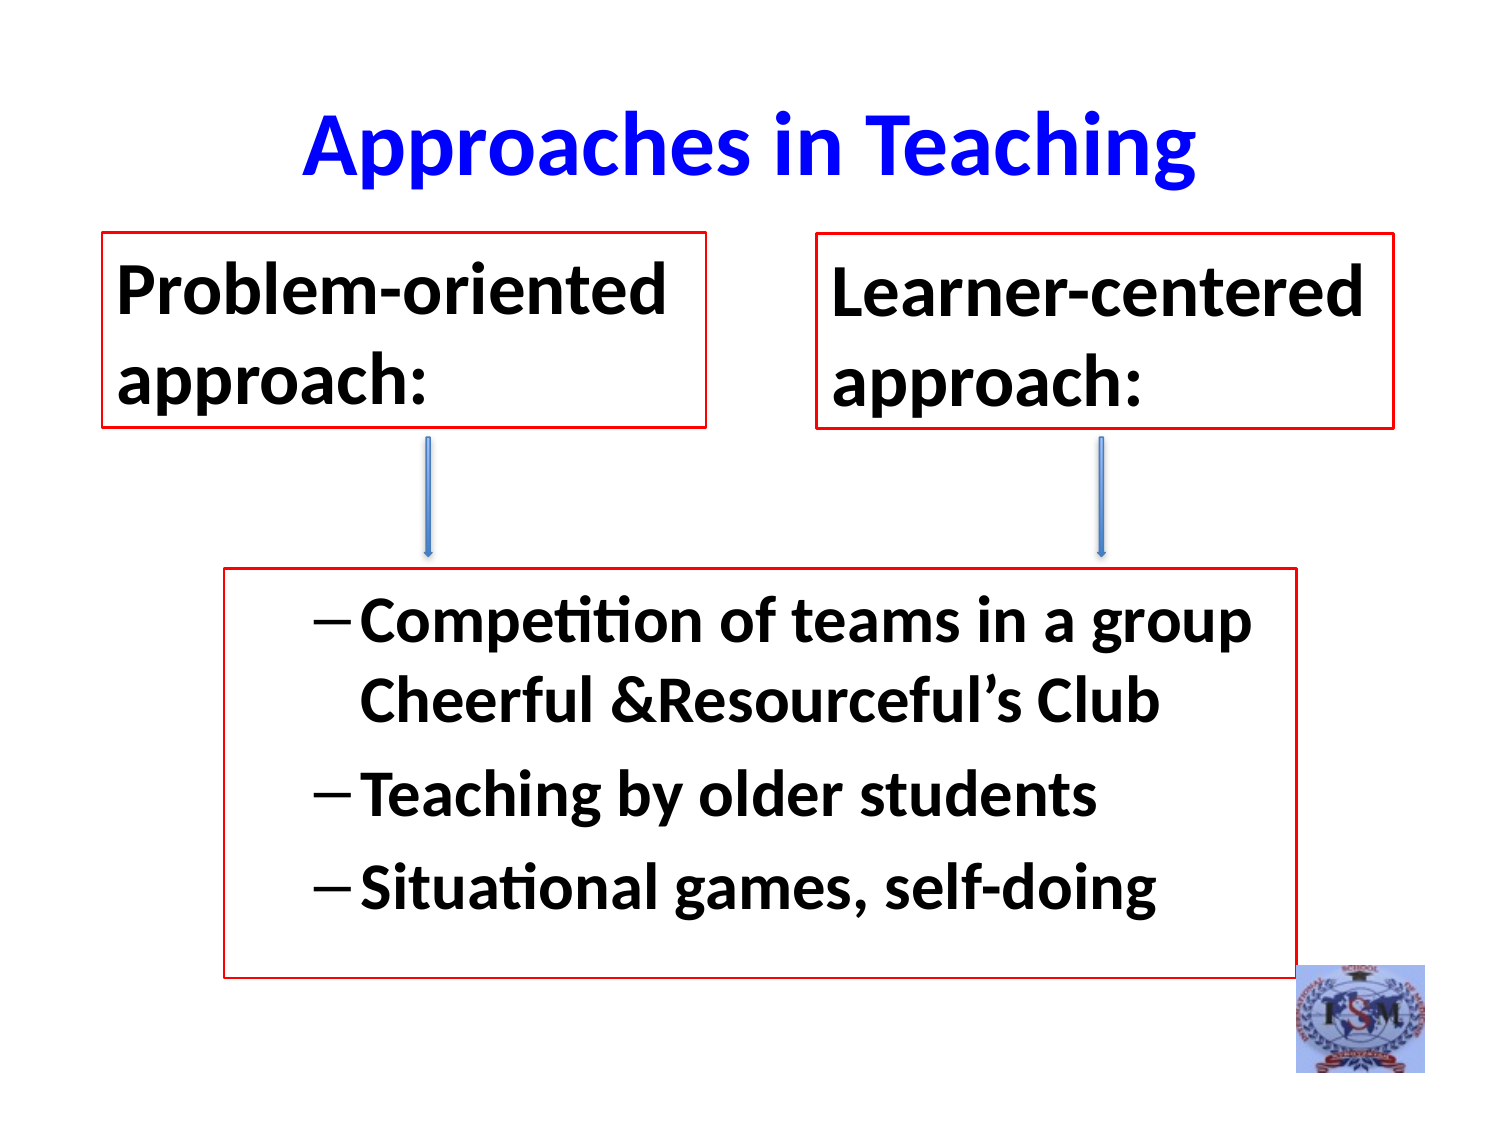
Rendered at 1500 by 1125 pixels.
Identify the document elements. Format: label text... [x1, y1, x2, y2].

text_box [423, 436, 433, 558]
text_box Problem-oriented approach: [101, 232, 707, 428]
list Competition of teams in a group Cheerful &Resourceful’s Club Teaching by older students Situational games, self-doing [223, 568, 1297, 979]
title Approaches in Teaching [75, 45, 1425, 233]
picture [1296, 965, 1426, 1074]
text_box [1096, 436, 1106, 558]
text_box Learner-centered approach: [816, 233, 1394, 429]
